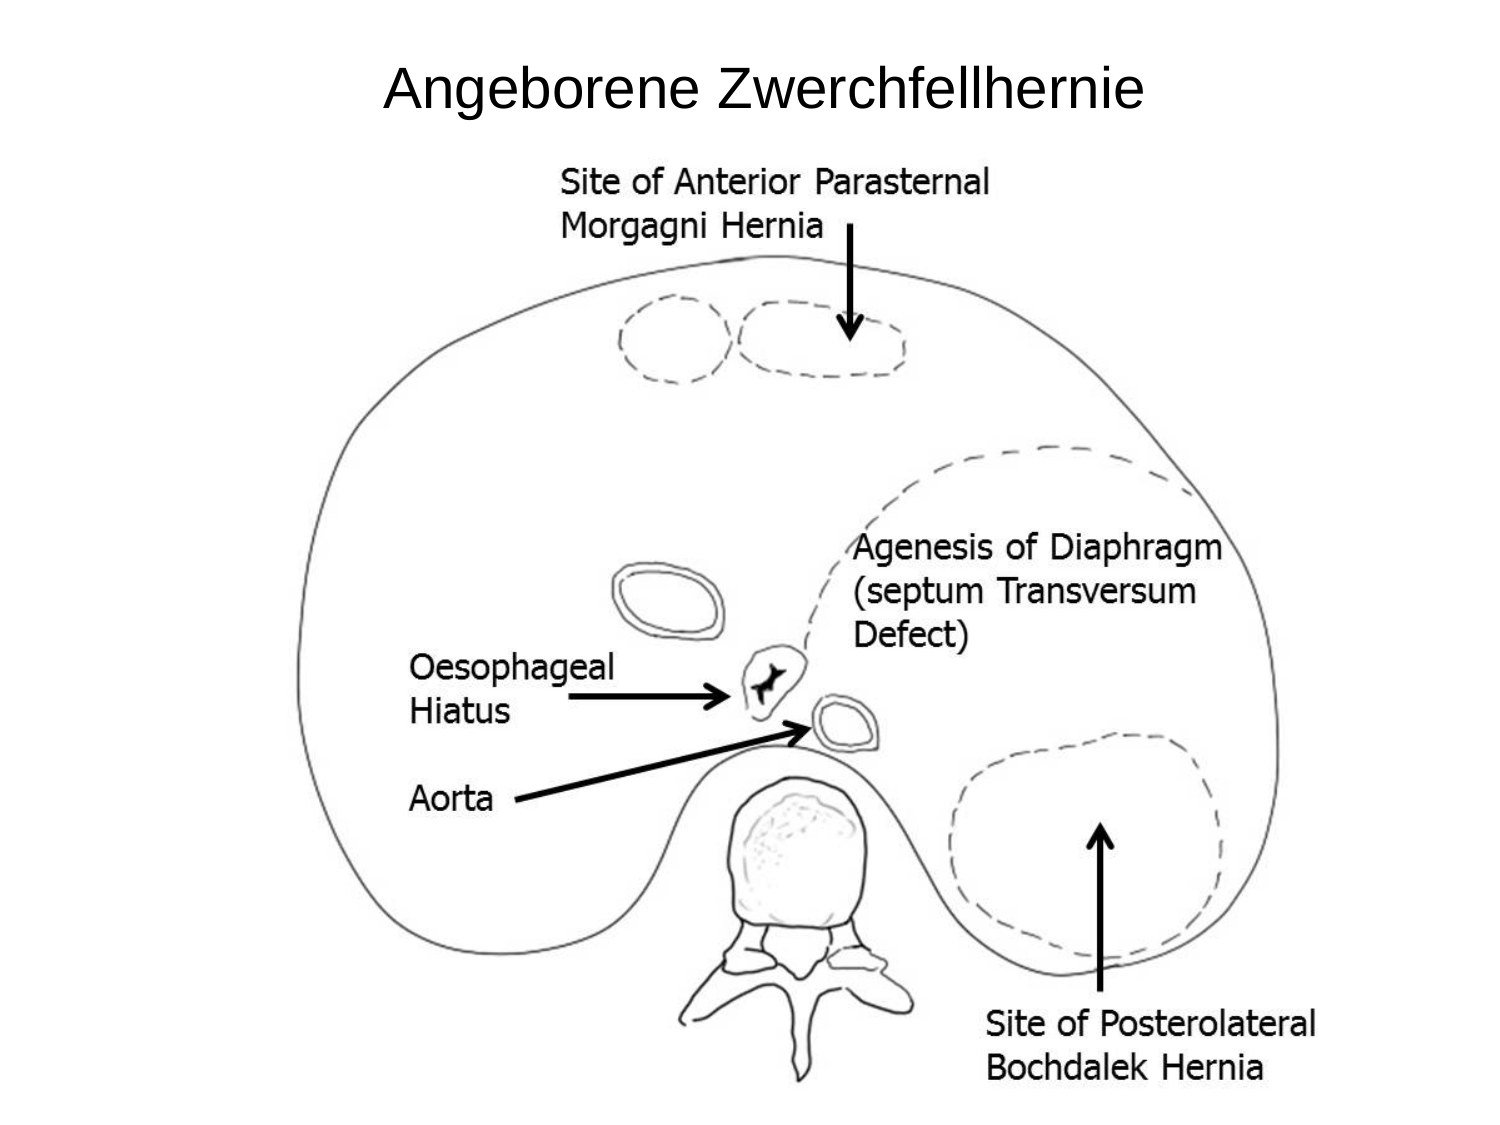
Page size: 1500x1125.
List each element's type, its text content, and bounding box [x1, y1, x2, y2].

text_box Angeborene Zwerchfellhernie [368, 42, 1162, 128]
picture [218, 148, 1341, 1095]
